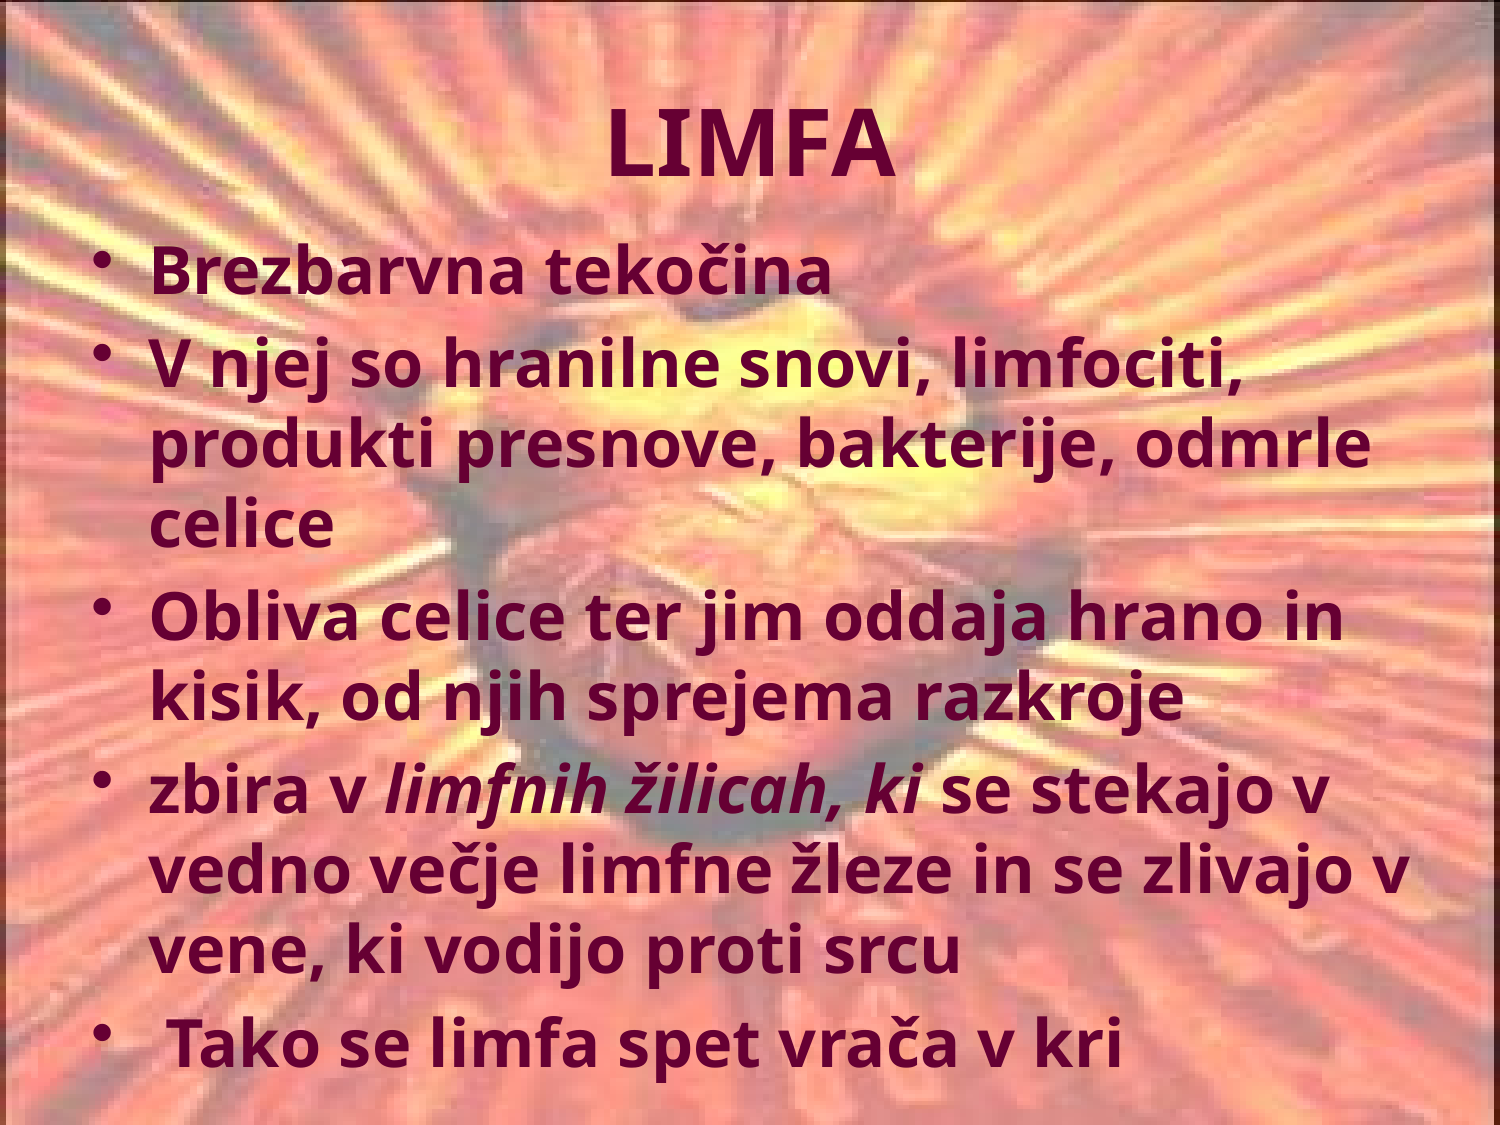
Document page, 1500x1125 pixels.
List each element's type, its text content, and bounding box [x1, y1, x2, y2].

title LIMFA [75, 45, 1425, 233]
picture [0, 0, 1500, 1125]
list Brezbarvna tekočina V njej so hranilne snovi, limfociti, produkti presnove, bakterije, odmrle celice Obliva celice ter jim oddaja hrano in kisik, od njih sprejema razkroje zbira v limfnih žilicah, ki se stekajo v vedno večje limfne žleze in se zlivajo v vene, ki vodijo proti srcu Tako se limfa spet vrača v kri [76, 220, 1427, 963]
